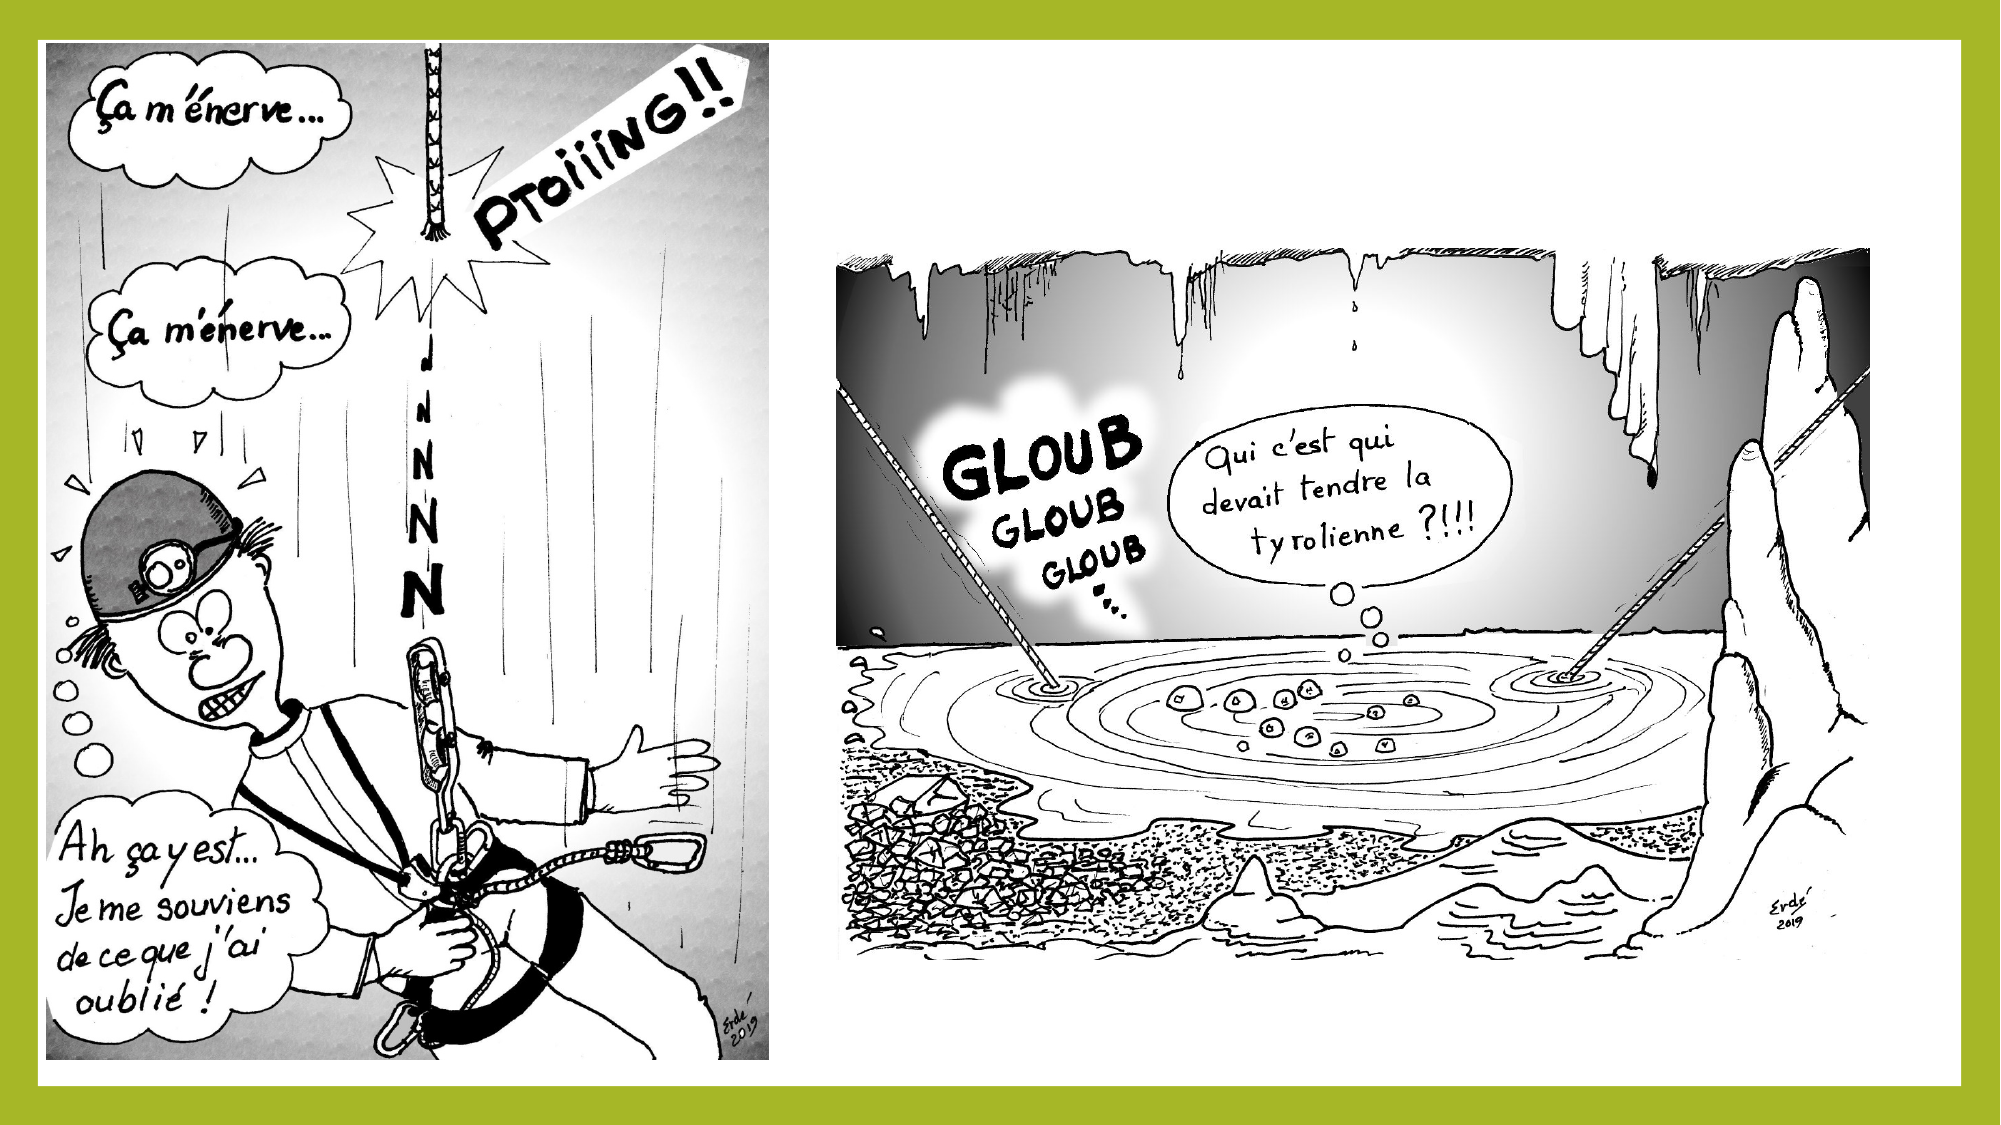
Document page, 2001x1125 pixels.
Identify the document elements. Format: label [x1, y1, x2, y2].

picture [835, 248, 1870, 960]
picture [46, 43, 769, 1060]
